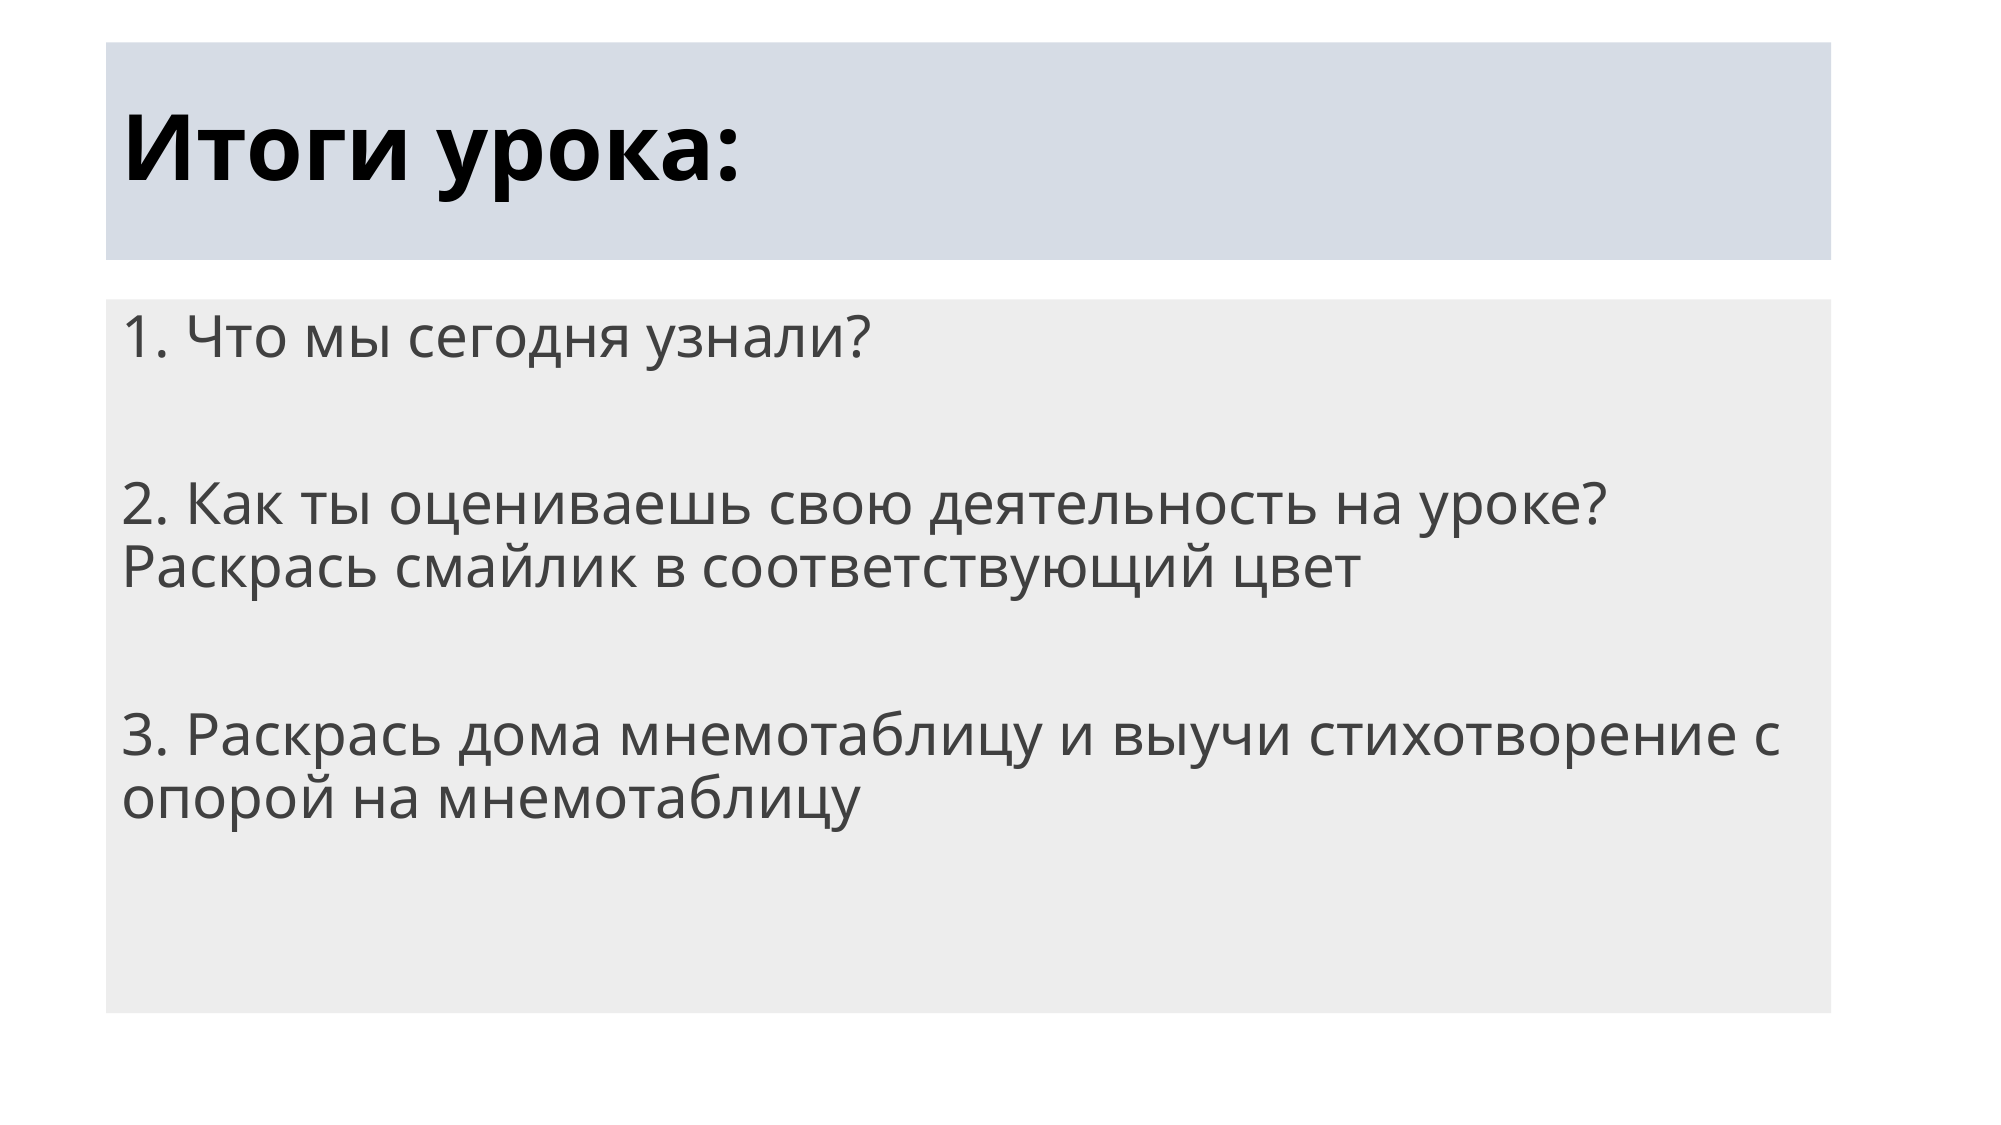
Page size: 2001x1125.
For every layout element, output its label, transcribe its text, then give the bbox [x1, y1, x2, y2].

title Итоги урока: [106, 42, 1832, 260]
list 1. Что мы сегодня узнали? 2. Как ты оцениваешь свою деятельность на уроке? Раскрась смайлик в соответствующий цвет 3. Раскрась дома мнемотаблицу и выучи стихотворение с опорой на мнемотаблицу [106, 299, 1832, 1014]
